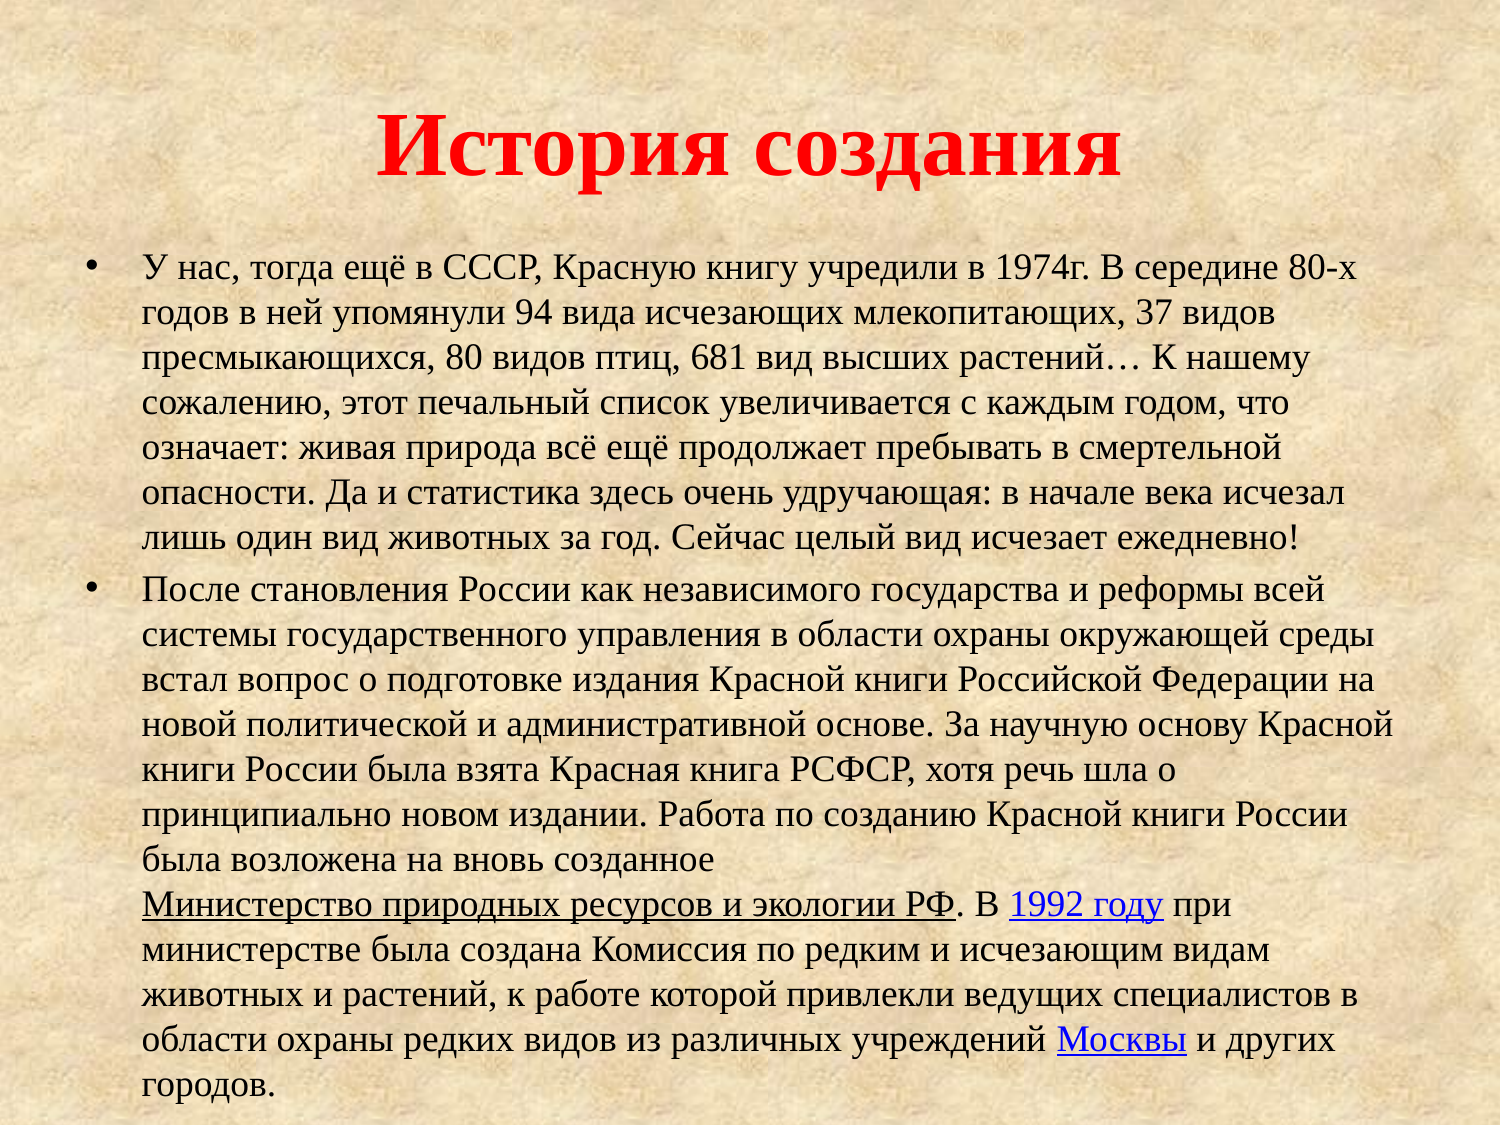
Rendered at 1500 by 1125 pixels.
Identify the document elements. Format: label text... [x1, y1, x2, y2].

picture [0, 0, 1500, 1125]
list У нас, тогда ещё в СССР, Красную книгу учредили в 1974г. В середине 80-х годов в ней упомянули 94 вида исчезающих млекопитающих, 37 видов пресмыкающихся, 80 видов птиц, 681 вид высших растений… К нашему сожалению, этот печальный список увеличивается с каждым годом, что означает: живая природа всё ещё продолжает пребывать в смертельной опасности. Да и статистика здесь очень удручающая: в начале века исчезал лишь один вид животных за год. Сейчас целый вид исчезает ежедневно! После становления России как независимого государства и реформы всей системы государственного управления в области охраны окружающей среды встал вопрос о подготовке издания Красной книги Российской Федерации на новой политической и административной основе. За научную основу Красной книги России была взята Красная книга РСФСР, хотя речь шла о принципиально новом издании. Работа по созданию Красной книги России была возложена на вновь созданное Министерство природных ресурсов и экологии РФ. В 1992 году при министерстве была создана Комиссия по редким и исчезающим видам животных и растений, к работе которой привлекли ведущих специалистов в области охраны редких видов из различных учреждений Москвы и других городов. [70, 234, 1432, 1012]
title История создания [75, 45, 1425, 233]
